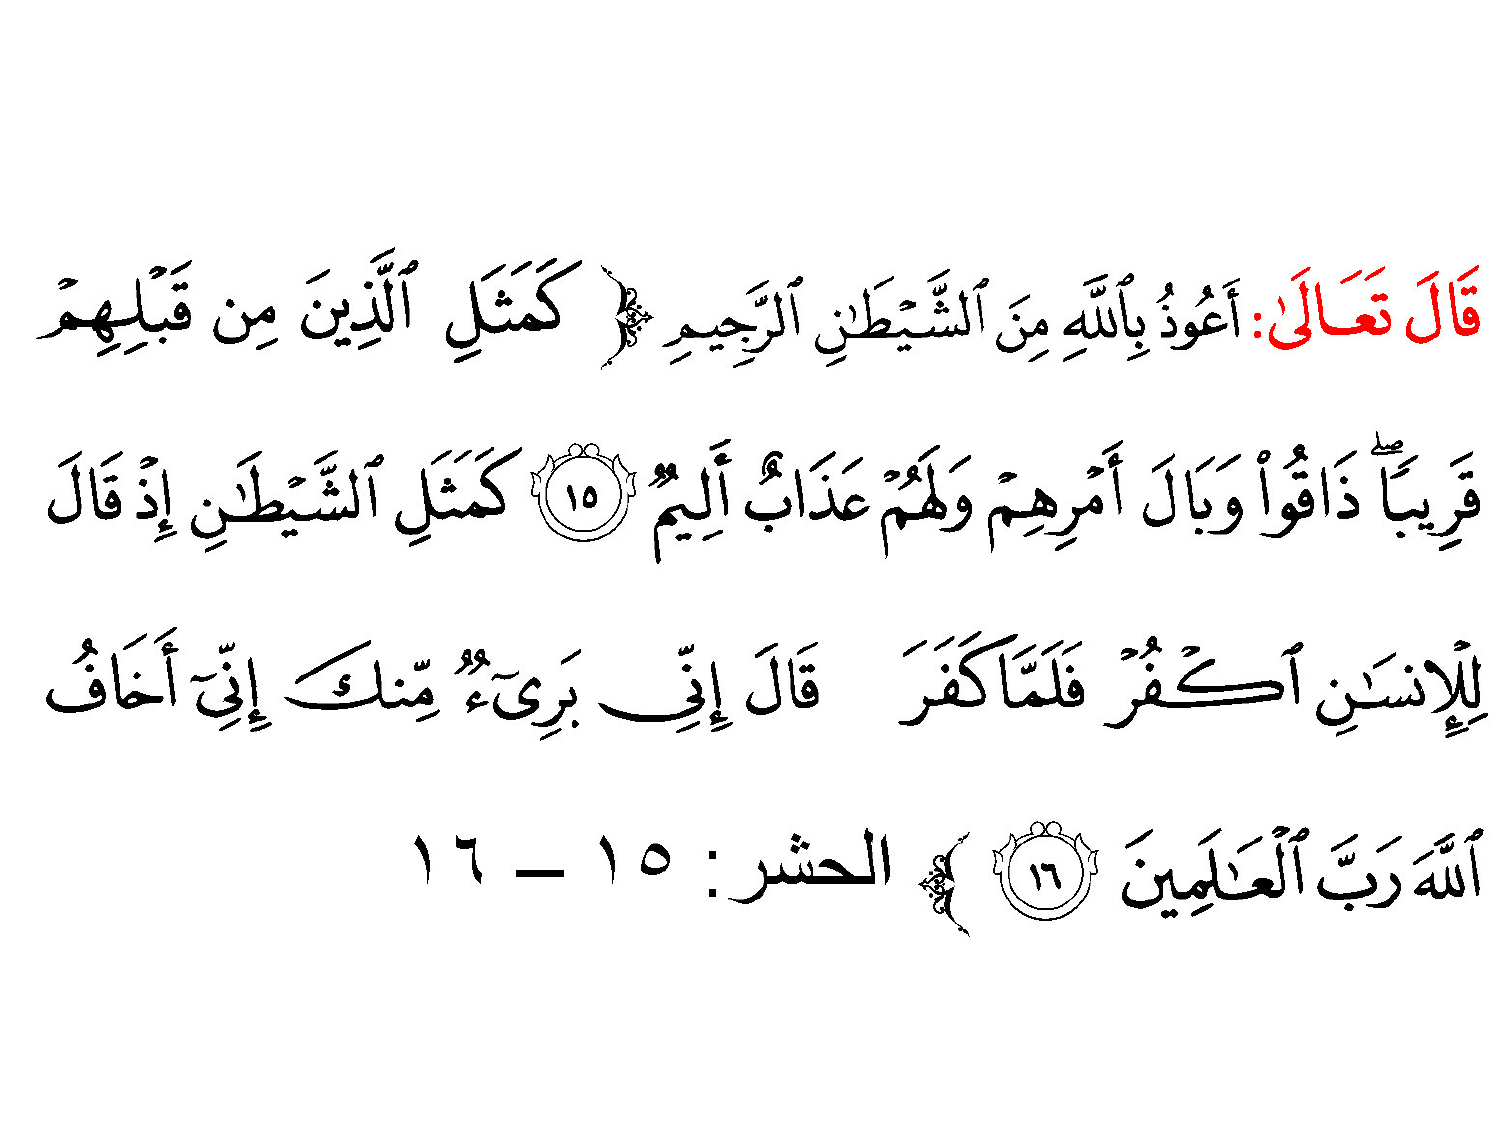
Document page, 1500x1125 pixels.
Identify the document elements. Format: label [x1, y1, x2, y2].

picture [0, 168, 1500, 956]
